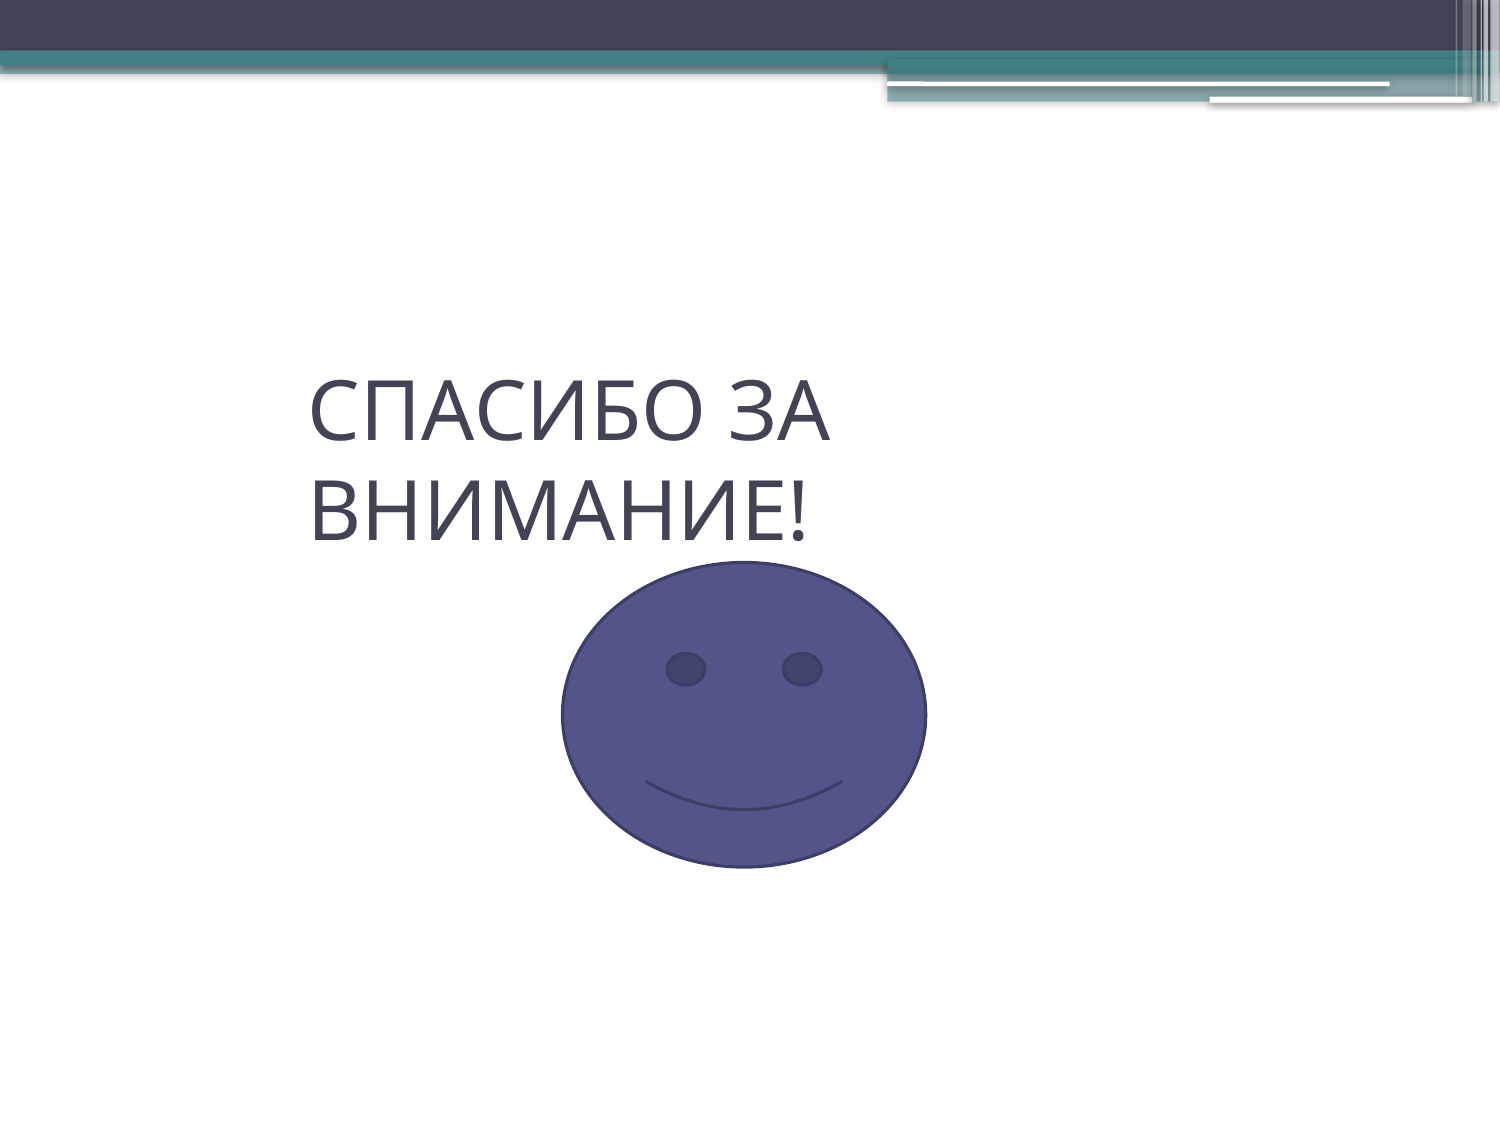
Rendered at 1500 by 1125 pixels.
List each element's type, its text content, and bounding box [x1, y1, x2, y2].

text_box [560, 560, 928, 869]
title СПАСИБО ЗА ВНИМАНИЕ! [292, 304, 1301, 610]
